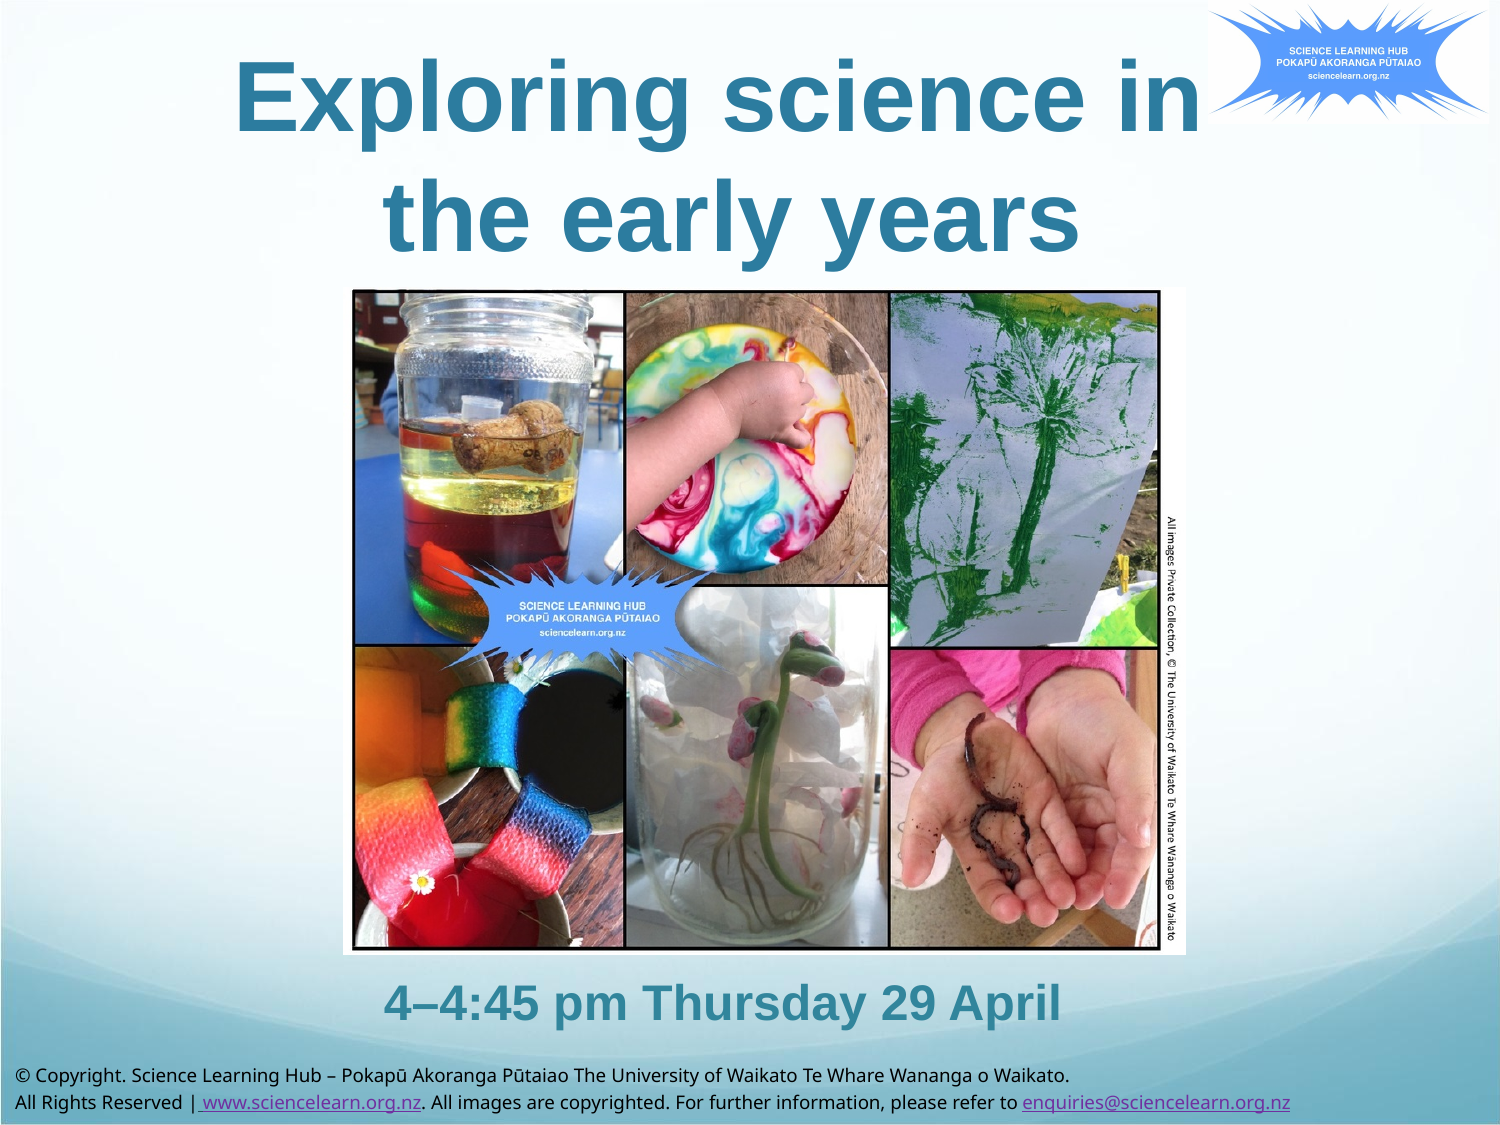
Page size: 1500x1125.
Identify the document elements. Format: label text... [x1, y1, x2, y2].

text_box © Copyright. Science Learning Hub – Pokapū Akoranga Pūtaiao The University of Waikato Te Whare Wananga o Waikato. All Rights Reserved | www.sciencelearn.org.nz. All images are copyrighted. For further information, please refer to enquiries@sciencelearn.org.nz [0, 1045, 1500, 1125]
text_box 4–4:45 pm Thursday 29 April [63, 963, 1412, 1037]
picture [0, 0, 1500, 1045]
text_box Exploring science in the early years [75, 43, 1391, 259]
